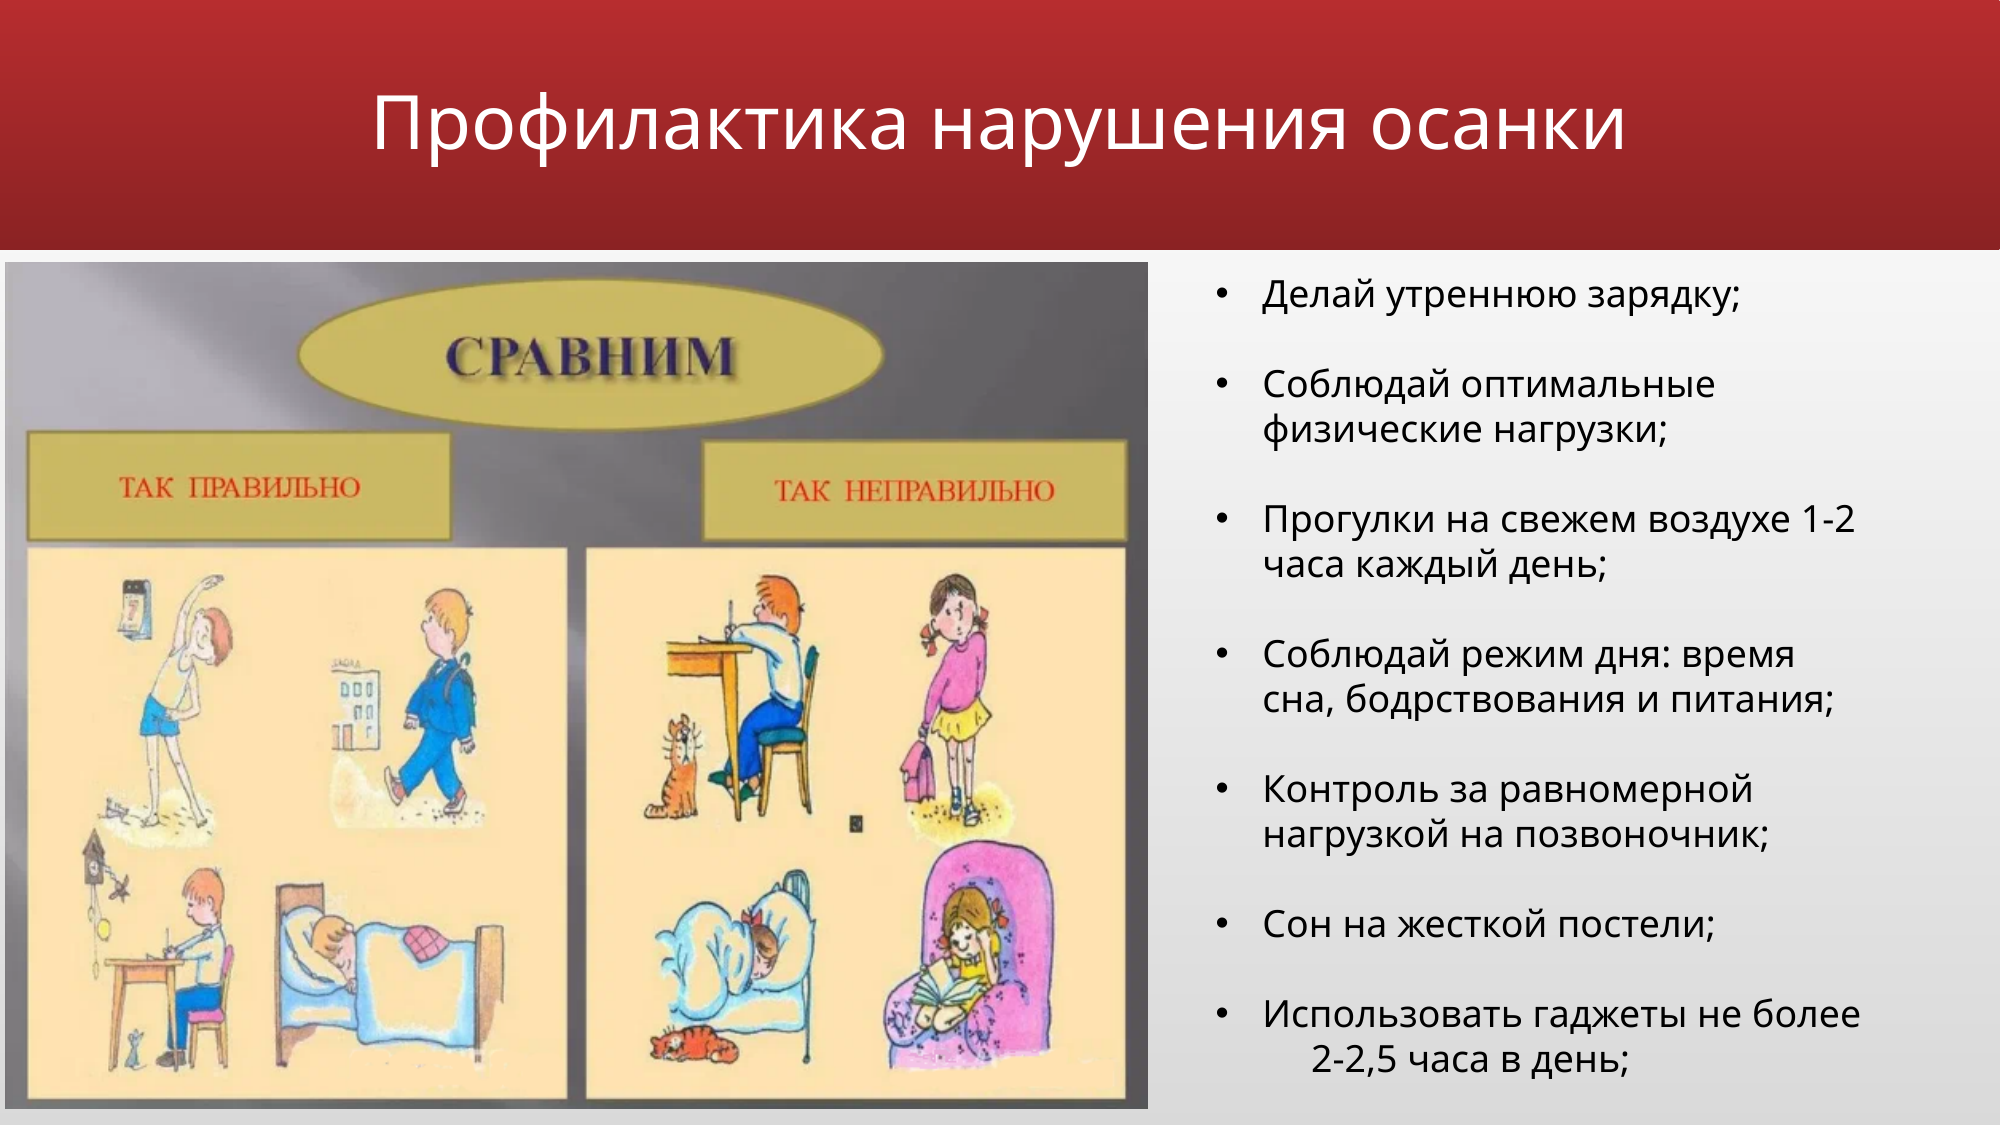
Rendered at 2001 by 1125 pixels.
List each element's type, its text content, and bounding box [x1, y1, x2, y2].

text_box Делай утреннюю зарядку; Соблюдай оптимальные физические нагрузки; Прогулки на свежем воздухе 1-2 часа каждый день; Соблюдай режим дня: время сна, бодрствования и питания; Контроль за равномерной нагрузкой на позвоночник; Сон на жесткой постели; Использовать гаджеты не более 2-2,5 часа в день; [1200, 262, 1886, 1125]
title Профилактика нарушения осанки [174, 16, 1825, 234]
picture [5, 262, 1148, 1109]
